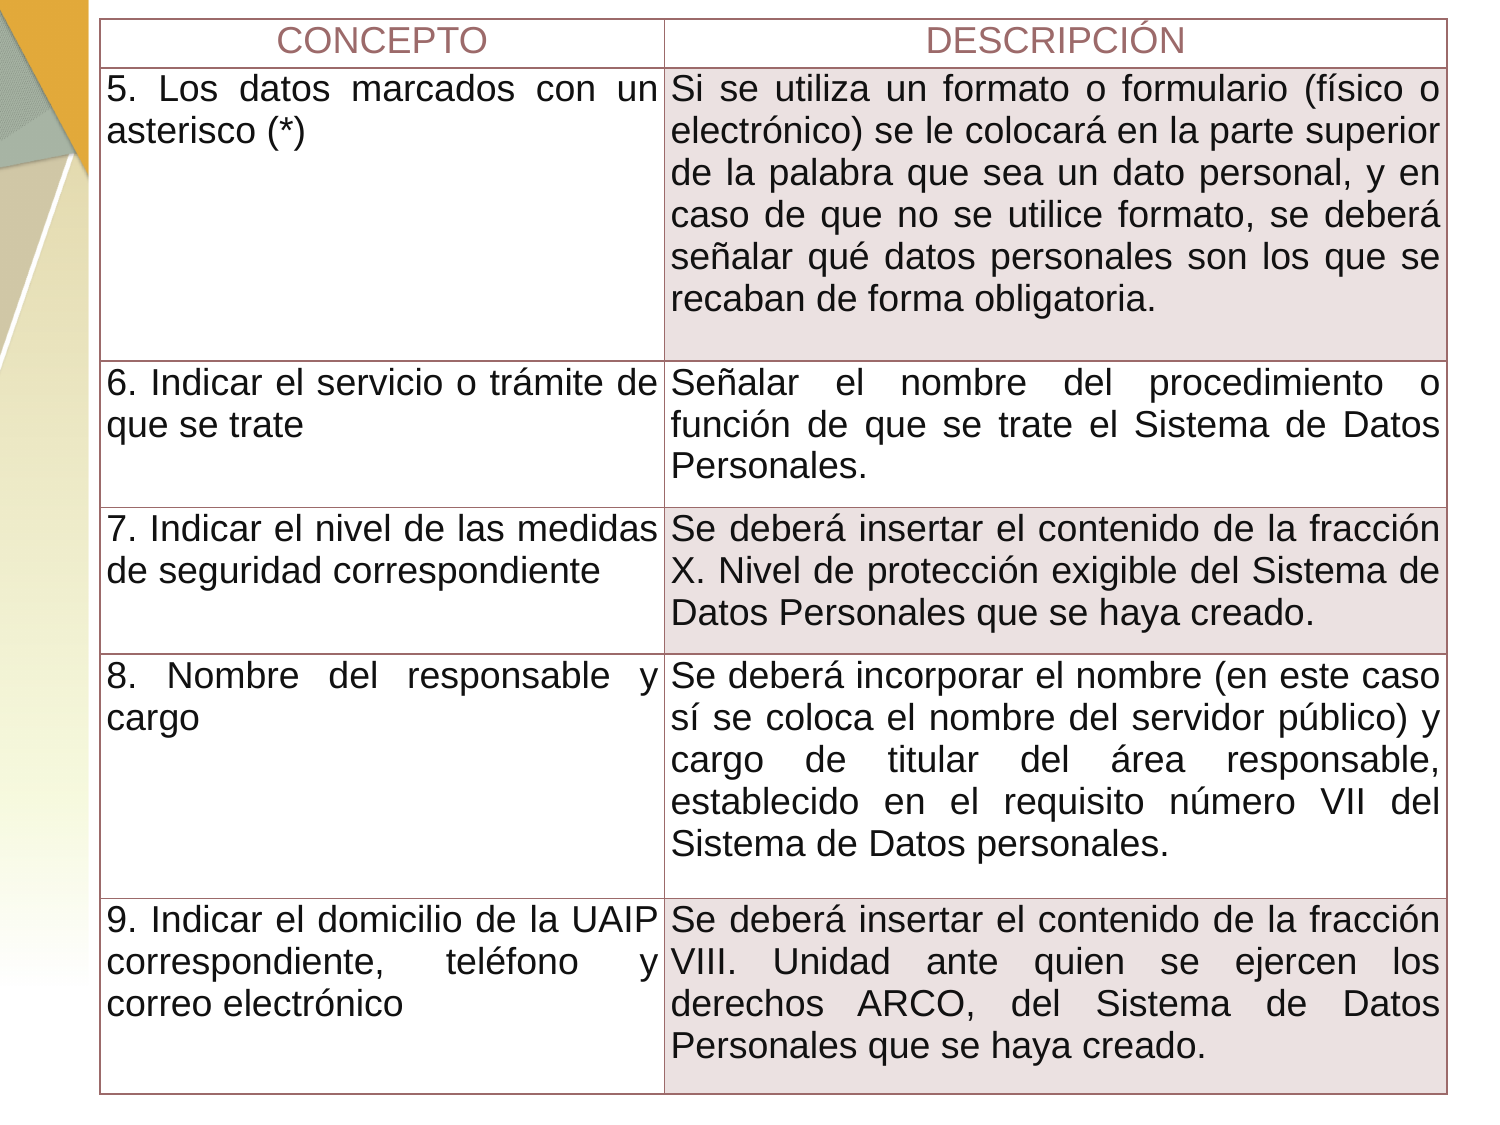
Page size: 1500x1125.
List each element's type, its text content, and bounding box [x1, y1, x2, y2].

table_cell 7. Indicar el nivel de las medidas de seguridad correspondiente [101, 508, 664, 653]
table_header CONCEPTO [101, 20, 664, 67]
table_cell Se deberá insertar el contenido de la fracción X. Nivel de protección exigible del Sistema de Datos Personales que se haya creado. [665, 508, 1446, 653]
table_cell Señalar el nombre del procedimiento o función de que se trate el Sistema de Datos Personales. [665, 362, 1446, 507]
table_cell 8. Nombre del responsable y cargo [101, 655, 664, 898]
table_cell 9. Indicar el domicilio de la UAIP correspondiente, teléfono y correo electrónico [101, 899, 664, 1093]
table_cell 5. Los datos marcados con un asterisco (*) [101, 69, 664, 360]
table_cell Se deberá insertar el contenido de la fracción VIII. Unidad ante quien se ejercen los derechos ARCO, del Sistema de Datos Personales que se haya creado. [665, 899, 1446, 1093]
table_cell Si se utiliza un formato o formulario (físico o electrónico) se le colocará en la parte superior de la palabra que sea un dato personal, y en caso de que no se utilice formato, se deberá señalar qué datos personales son los que se recaban de forma obligatoria. [665, 69, 1446, 360]
table_cell Se deberá incorporar el nombre (en este caso sí se coloca el nombre del servidor público) y cargo de titular del área responsable, establecido en el requisito número VII del Sistema de Datos personales. [665, 655, 1446, 898]
table_header DESCRIPCIÓN [665, 20, 1446, 67]
table_cell 6. Indicar el servicio o trámite de que se trate [101, 362, 664, 507]
picture [0, 0, 88, 985]
